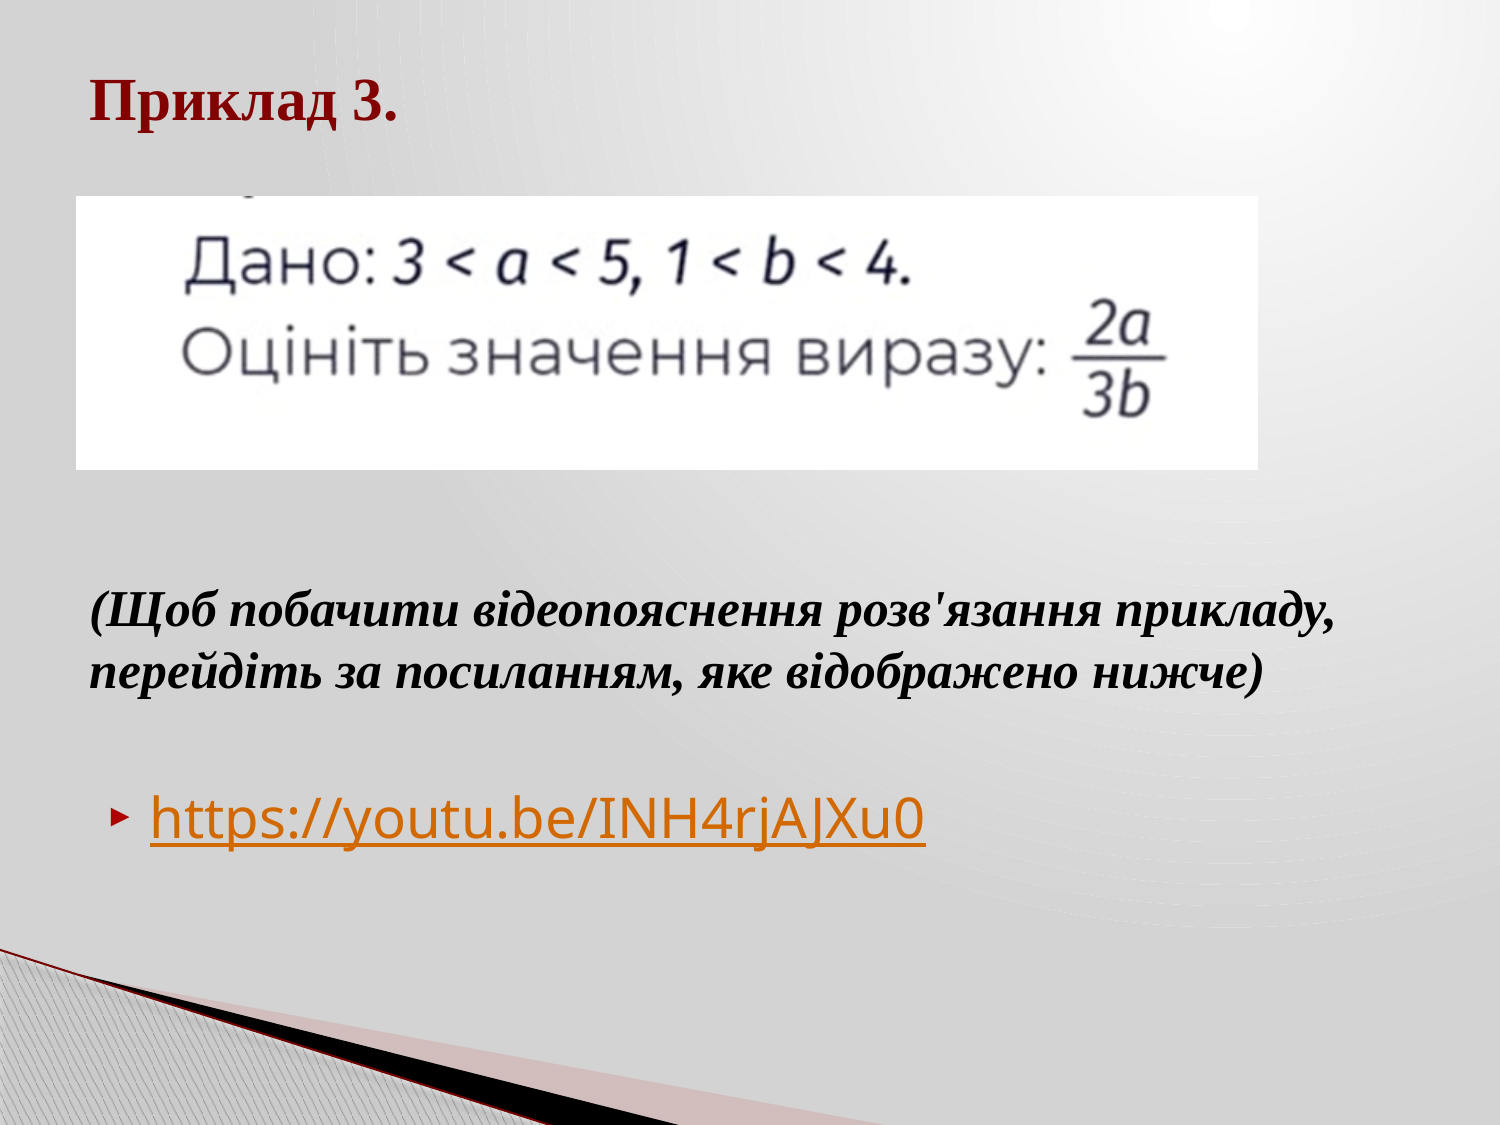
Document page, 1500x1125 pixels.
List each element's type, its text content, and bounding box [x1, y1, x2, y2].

title Приклад 3. (Щоб побачити відеопояснення розв'язання прикладу, перейдіть за посиланням, яке відображено нижче) [75, 45, 1425, 775]
picture [76, 195, 1259, 471]
list https://youtu.be/INH4rjAJXu0 [75, 775, 1425, 894]
